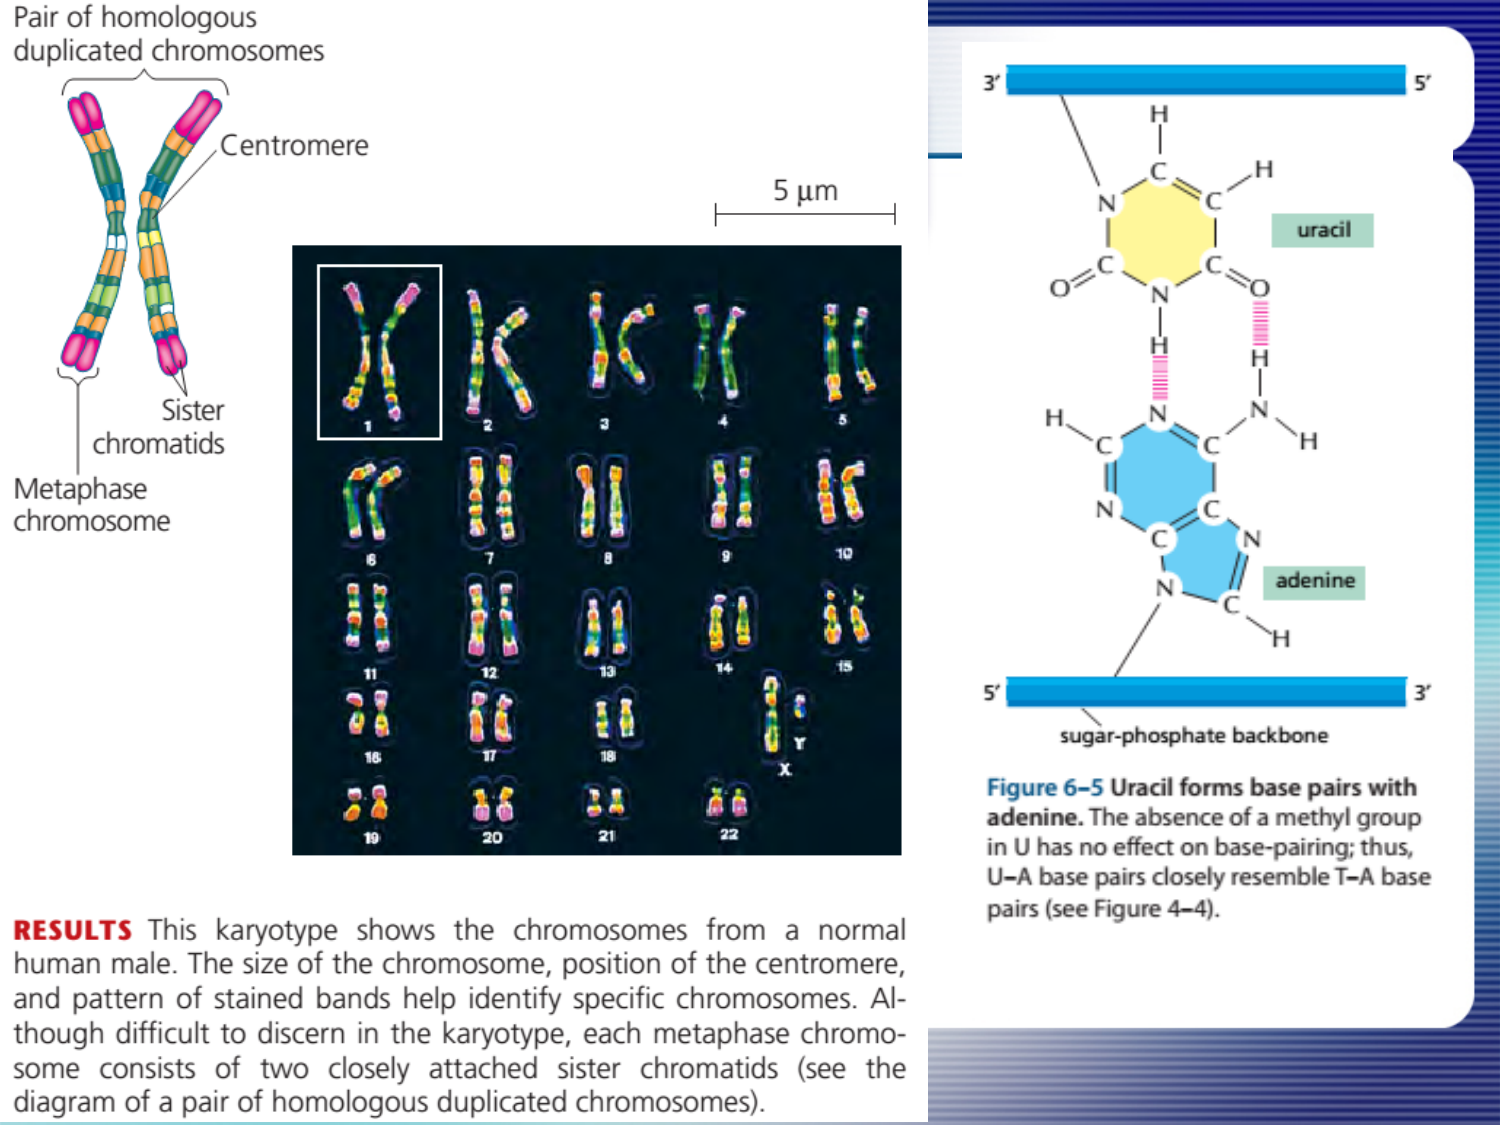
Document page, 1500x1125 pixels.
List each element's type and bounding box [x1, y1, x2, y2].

picture [0, 0, 1500, 1125]
list [0, 0, 928, 1122]
